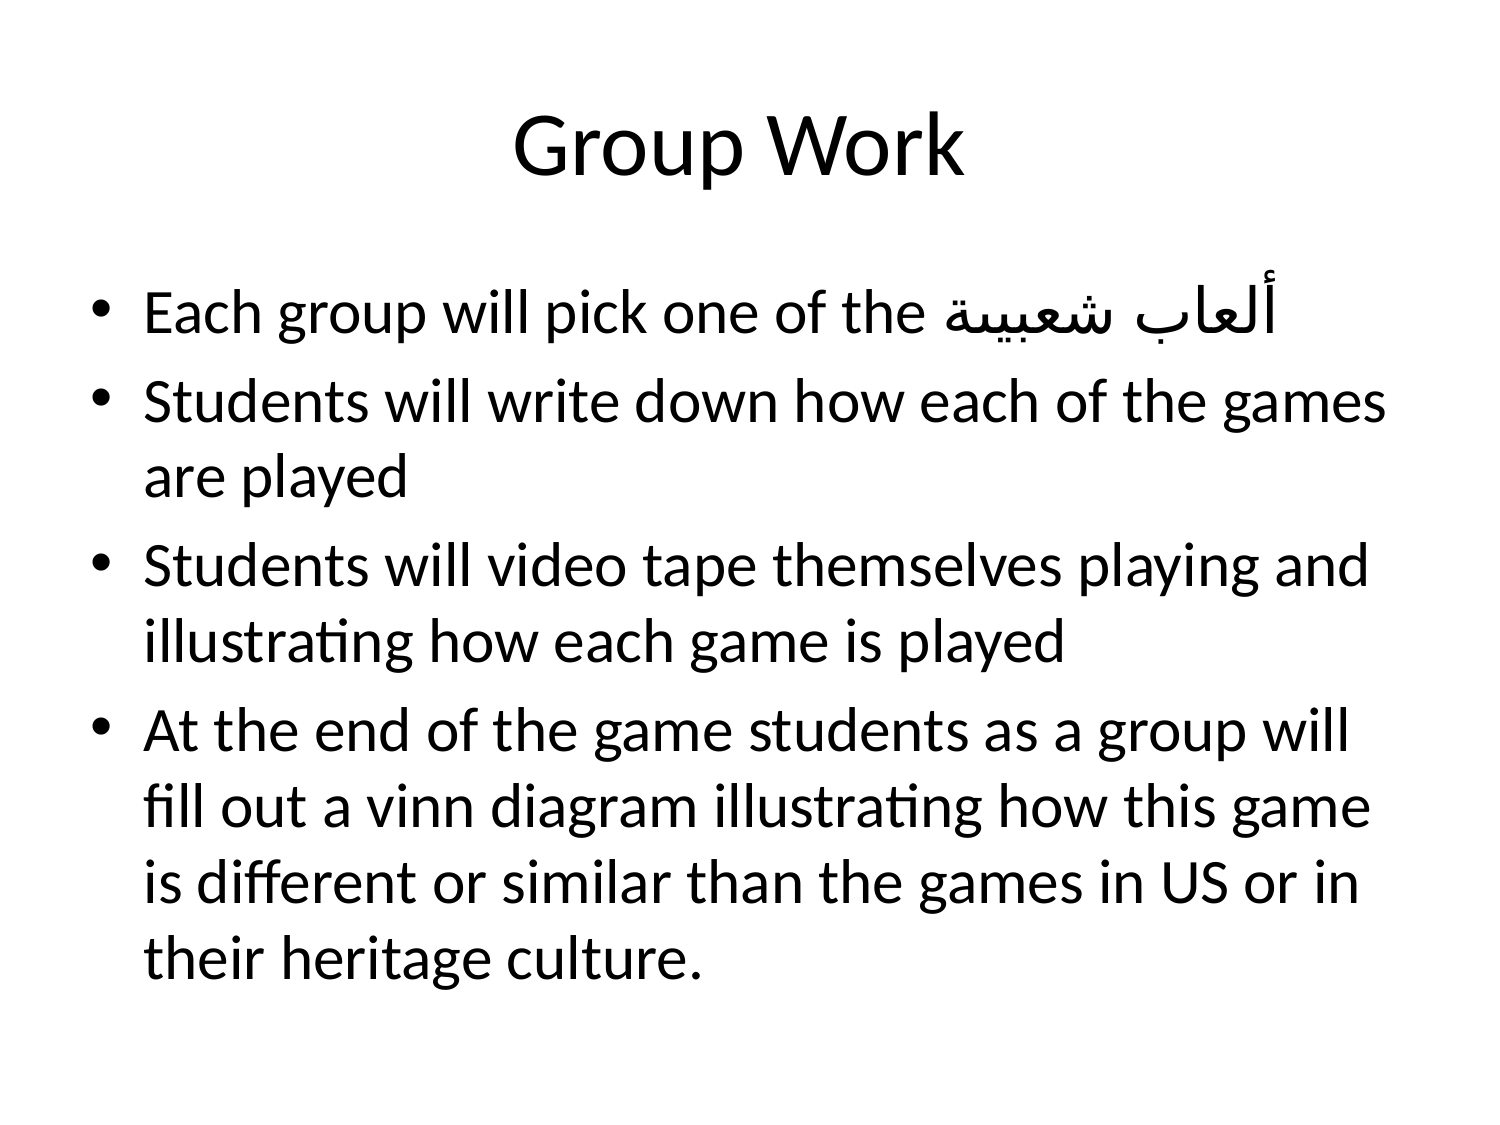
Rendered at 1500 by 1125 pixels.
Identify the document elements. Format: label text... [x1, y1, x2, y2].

title Group Work [75, 45, 1425, 233]
list Each group will pick one of the ألعاب شعبيىة Students will write down how each of the games are played Students will video tape themselves playing and illustrating how each game is played At the end of the game students as a group will fill out a vinn diagram illustrating how this game is different or similar than the games in US or in their heritage culture. [75, 262, 1425, 1005]
